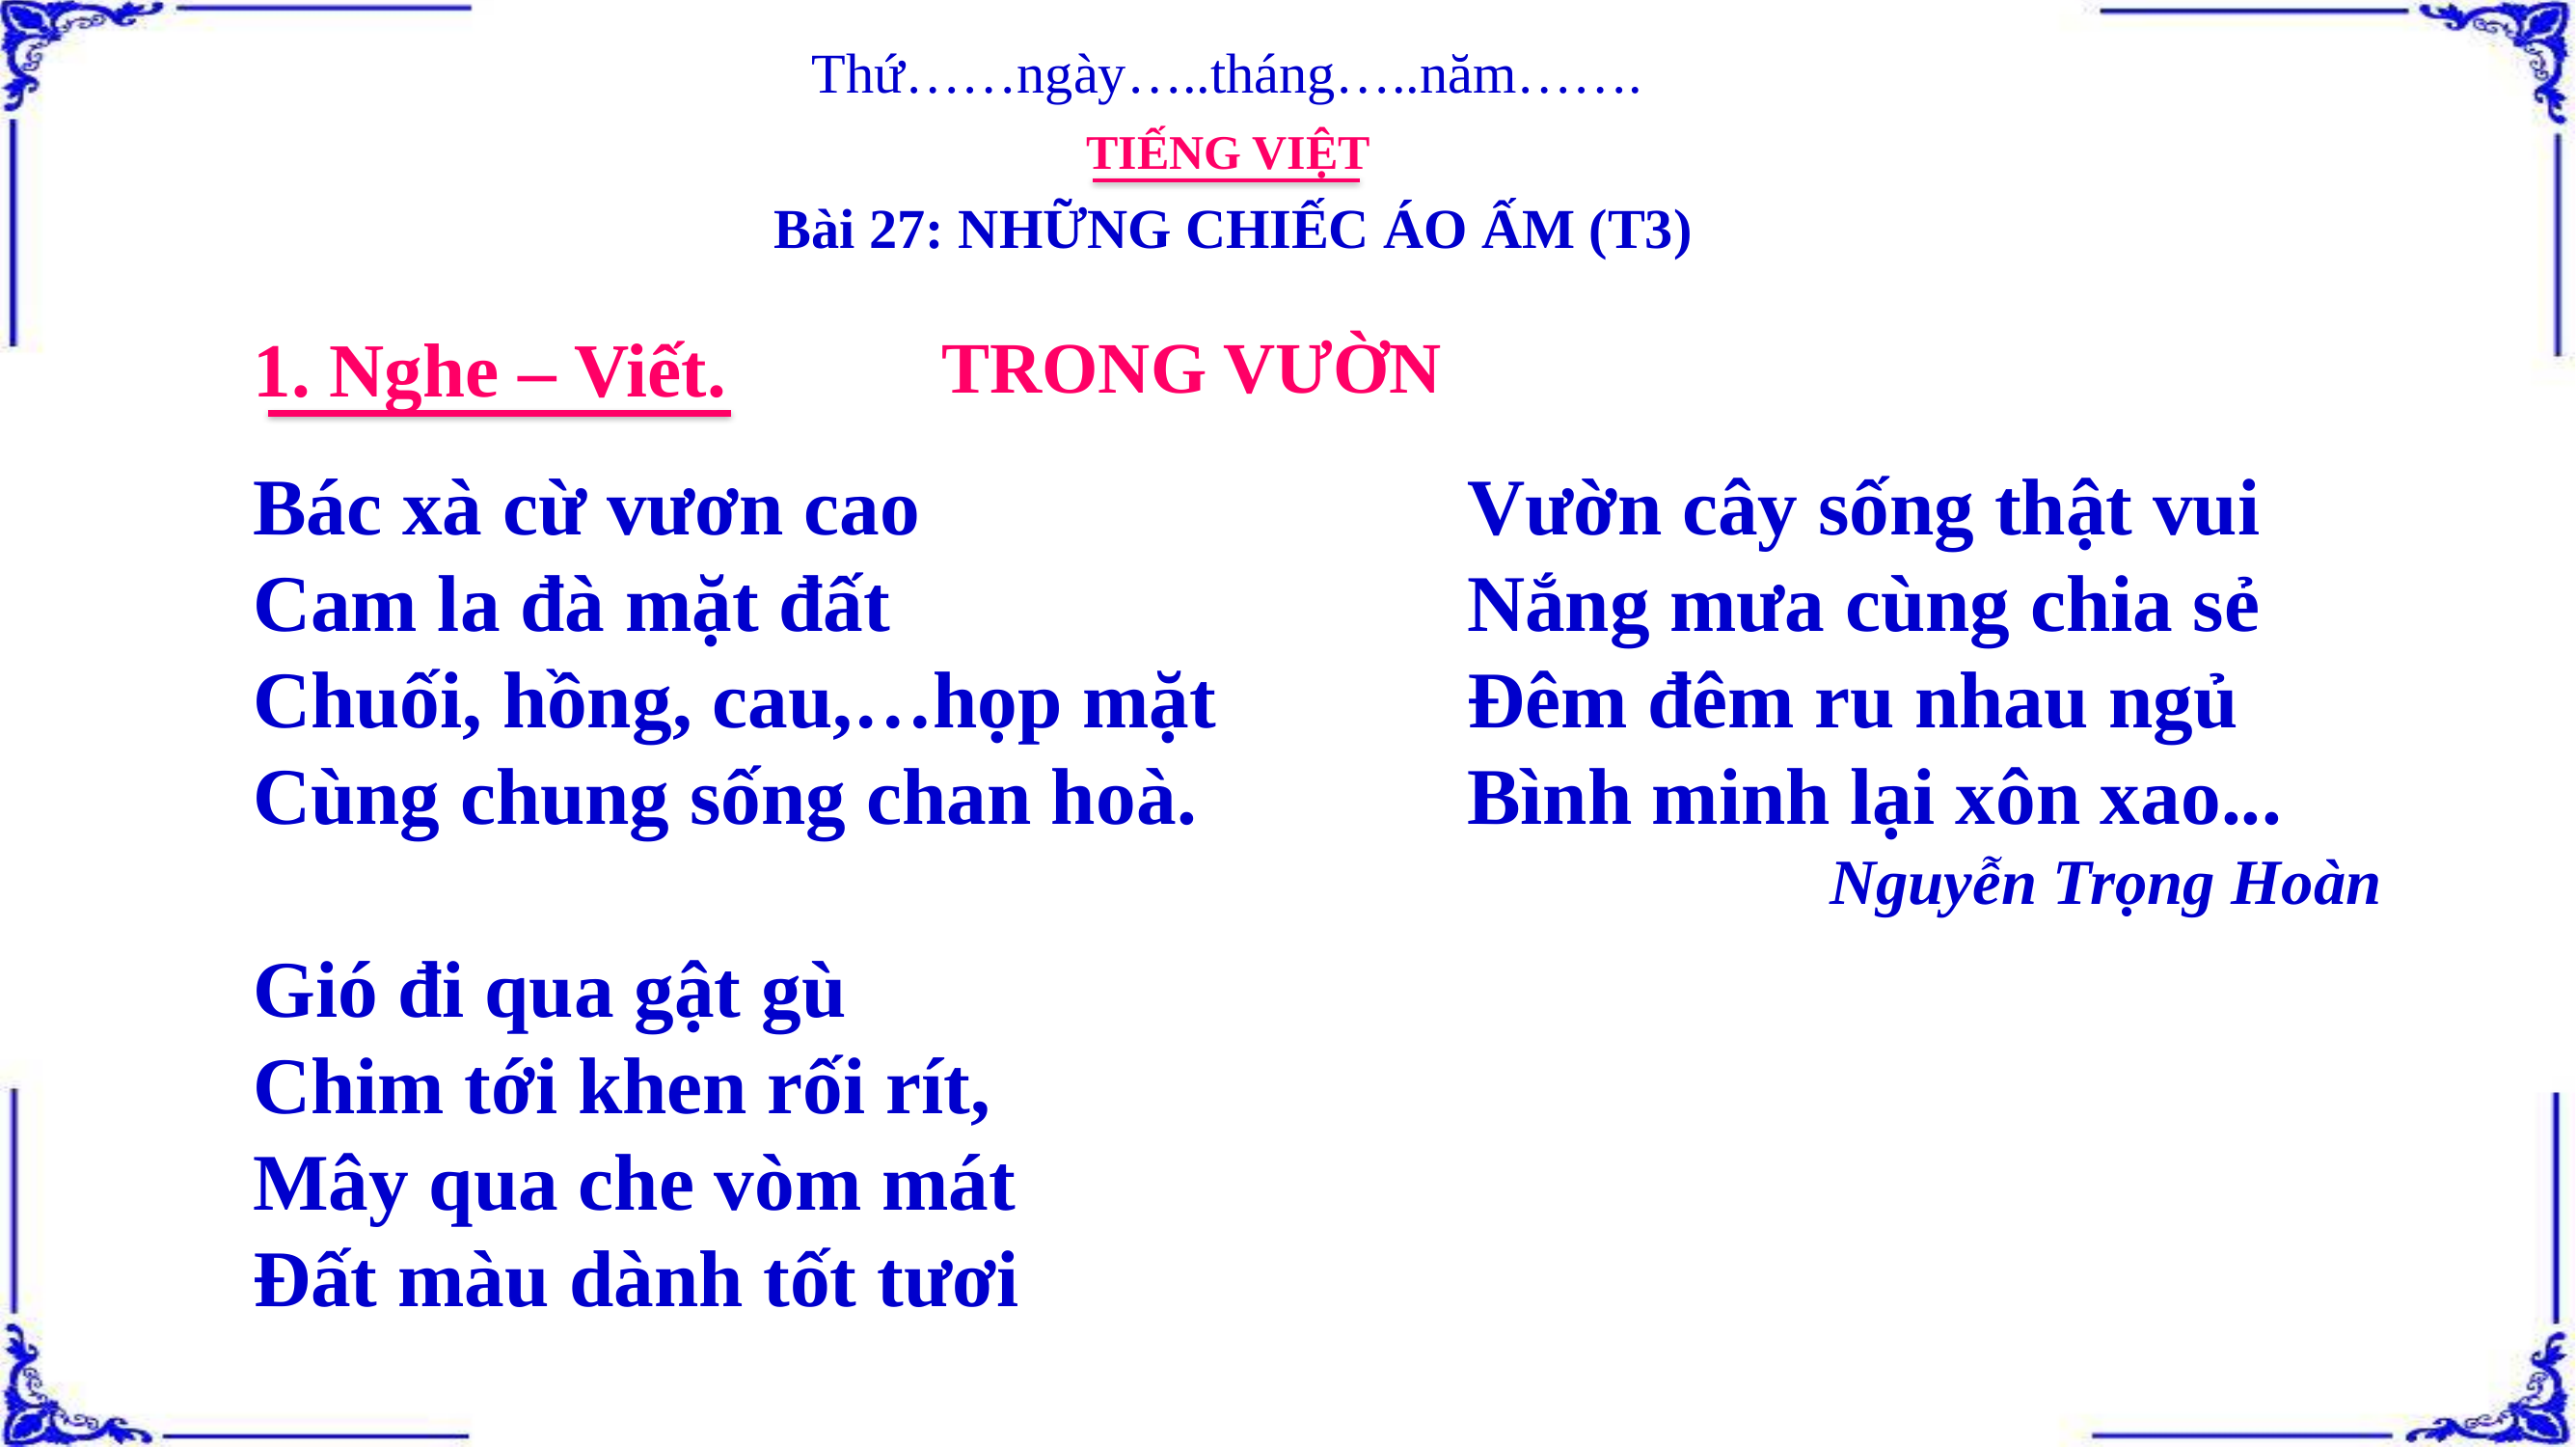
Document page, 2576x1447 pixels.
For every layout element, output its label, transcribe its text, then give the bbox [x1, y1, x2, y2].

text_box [672, 29, 1795, 273]
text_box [238, 313, 1591, 422]
text_box Vườn cây sống thật vui Nắng mưa cùng chia sẻ Đêm đêm ru nhau ngủ Bình minh lại xôn xao... Nguyễn Trọng Hoàn [1452, 447, 2397, 925]
text_box Bác xà cừ vươn cao Cam la đà mặt đất Chuối, hồng, cau,…họp mặt Cùng chung sống chan hoà. Gió đi qua gật gù Chim tới khen rối rít, Mây qua che vòm mát Đất màu dành tốt tươi [238, 447, 1263, 1330]
picture [0, 0, 2576, 1447]
